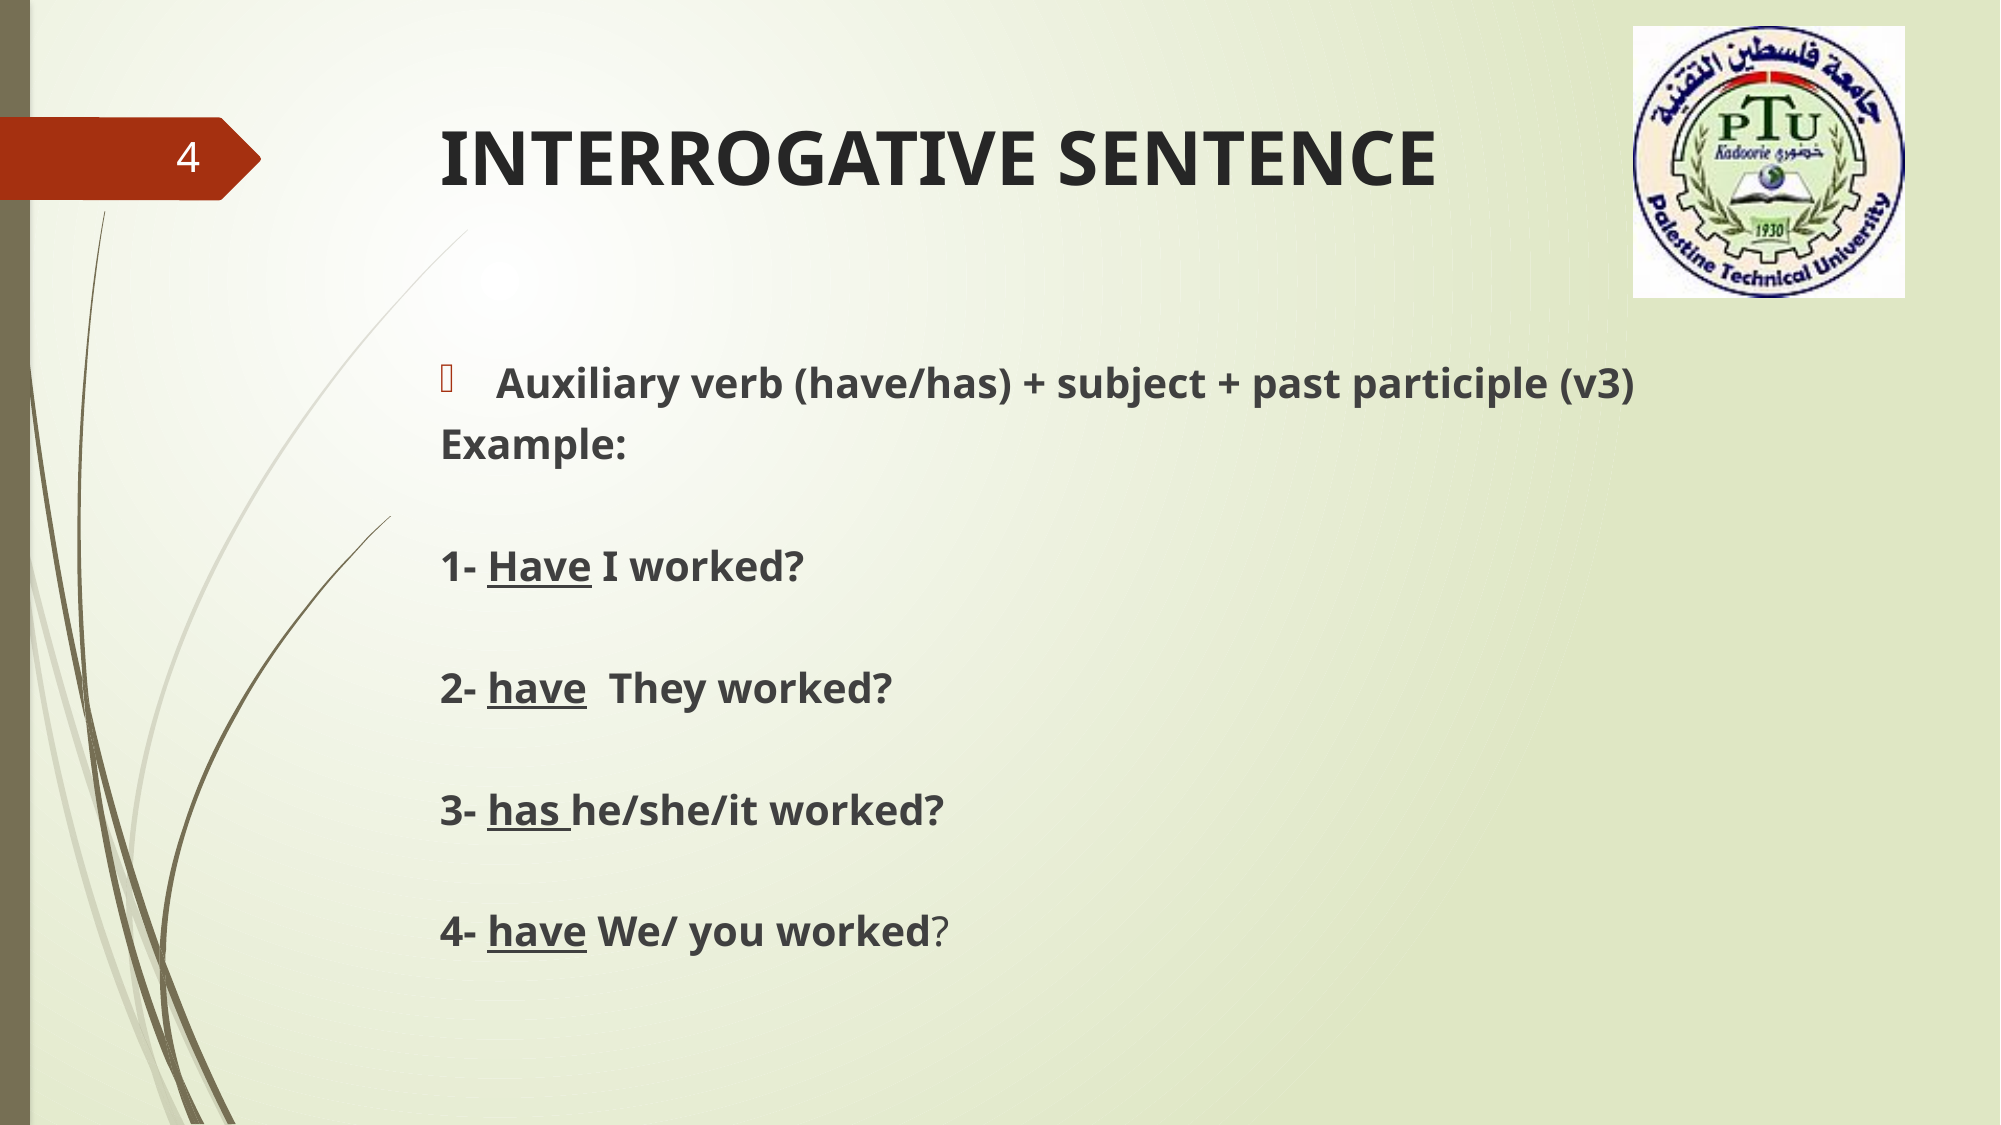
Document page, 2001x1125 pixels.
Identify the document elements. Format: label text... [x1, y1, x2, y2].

picture [1633, 26, 1905, 298]
list Auxiliary verb (have/has) + subject + past participle (v3) Example: 1- Have I worked? 2- have They worked? 3- has he/she/it worked? 4- have We/ you worked? [424, 350, 1888, 970]
title INTERROGATIVE SENTENCE [425, 102, 1888, 313]
slide_number 4 [87, 129, 216, 190]
